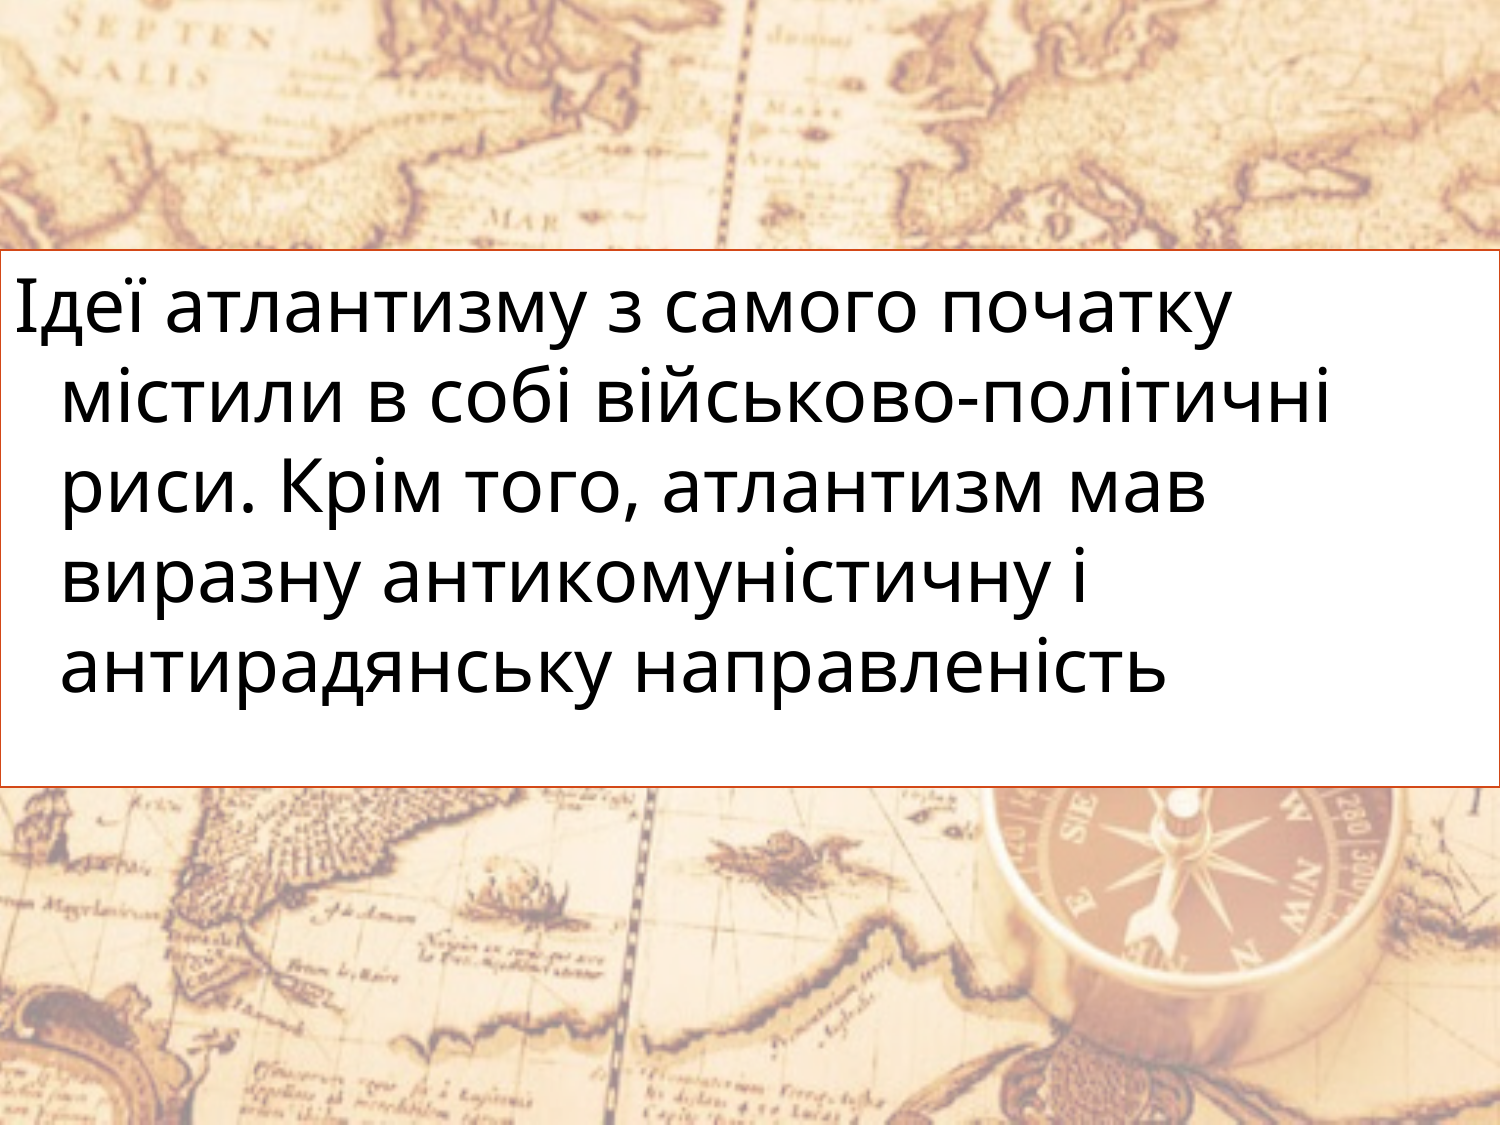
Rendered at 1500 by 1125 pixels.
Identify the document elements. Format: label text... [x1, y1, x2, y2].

list Ідеї атлантизму з самого початку містили в собі військово-політичні риси. Крім того, атлантизм мав виразну антикомуністичну і антирадянську направленість [0, 249, 1500, 788]
